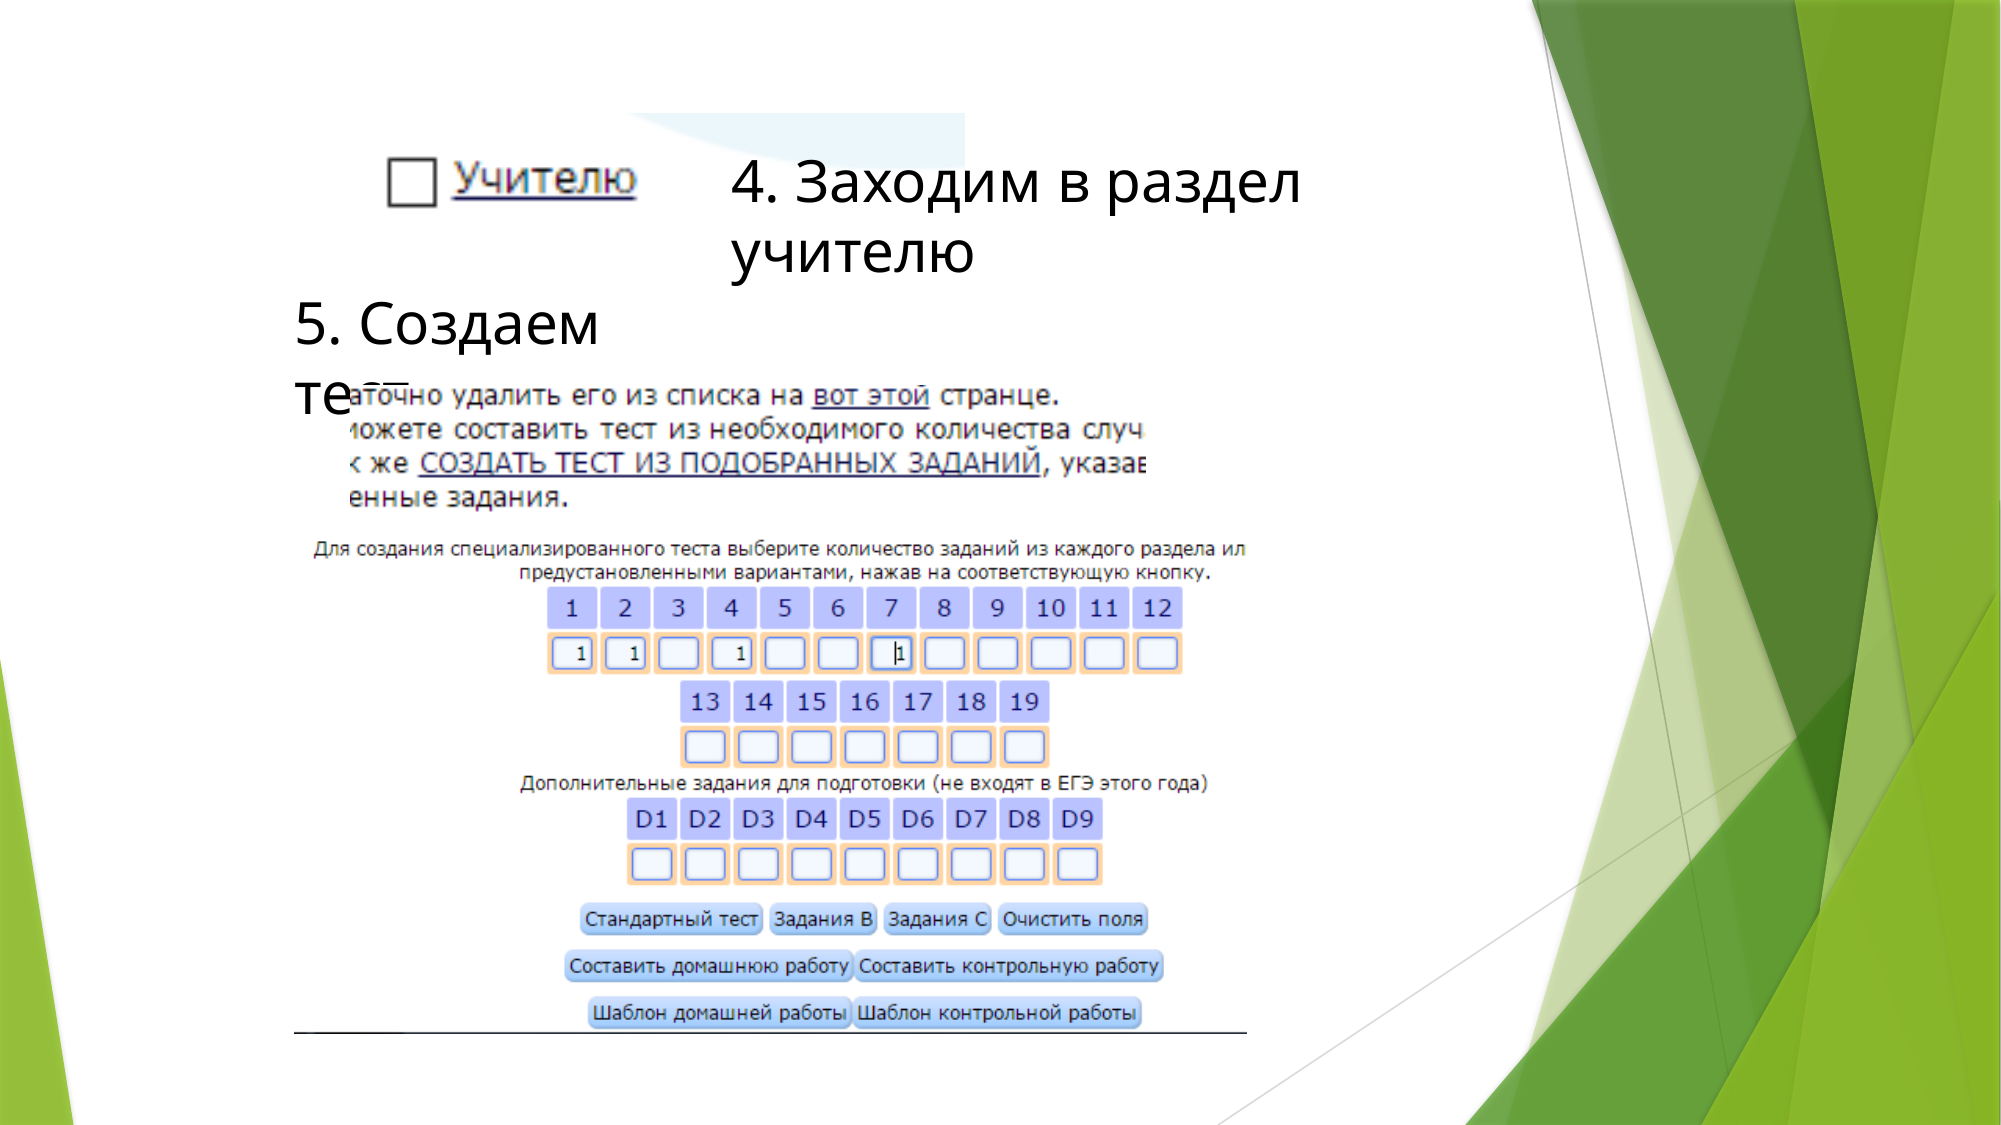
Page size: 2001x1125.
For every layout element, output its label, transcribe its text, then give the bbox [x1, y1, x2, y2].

picture [294, 384, 1247, 1035]
picture [294, 113, 966, 251]
text_box 5. Создаем тест [279, 278, 741, 434]
text_box 4. Заходим в раздел учителю [716, 137, 1508, 292]
